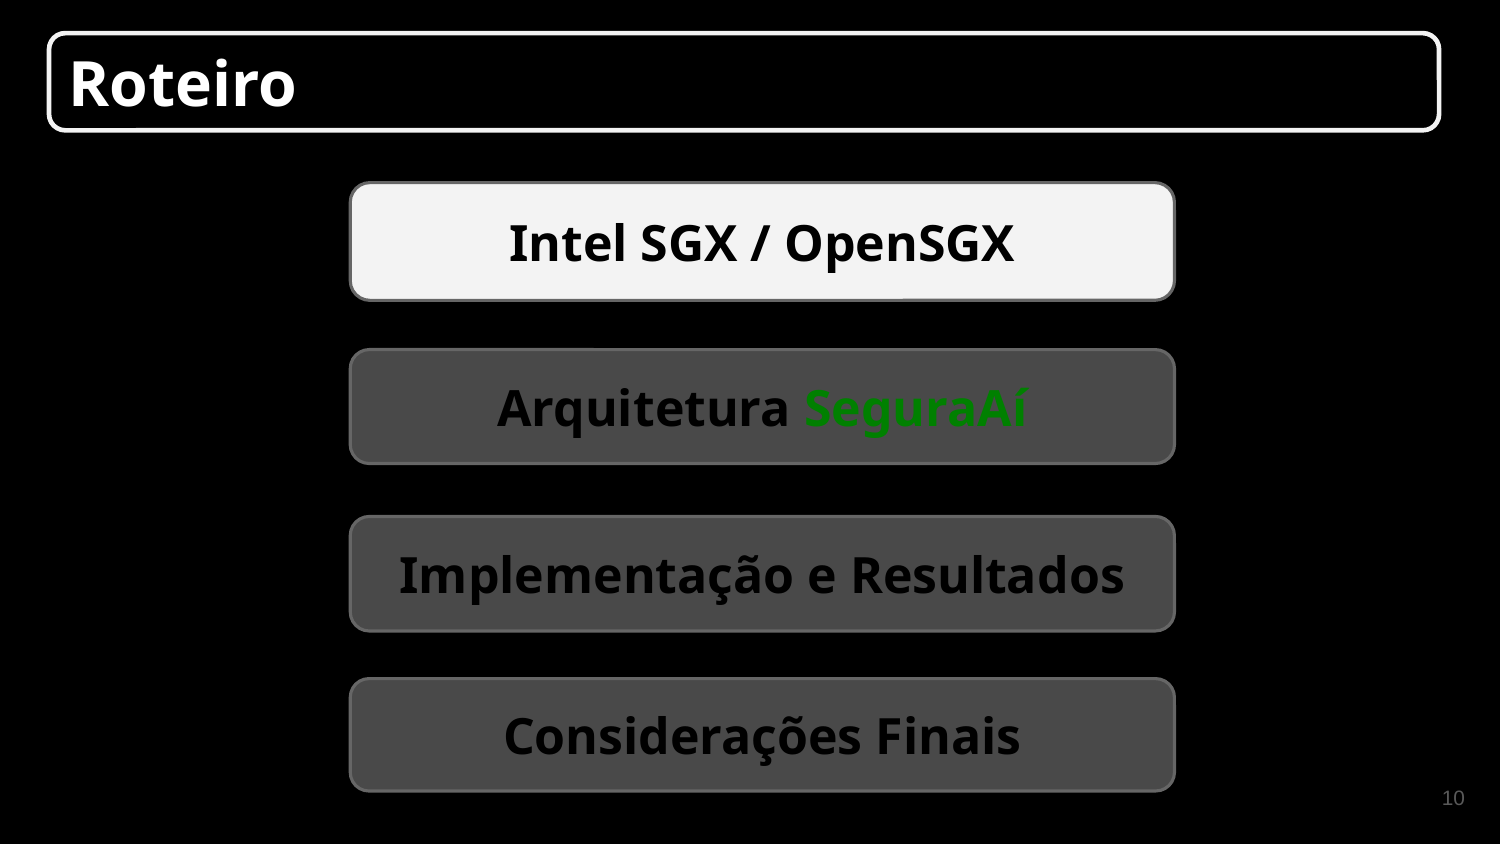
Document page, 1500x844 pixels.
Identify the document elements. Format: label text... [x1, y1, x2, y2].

text_box Considerações Finais [350, 678, 1175, 792]
text_box Roteiro [49, 33, 1440, 131]
text_box Implementação e Resultados [350, 516, 1175, 632]
text_box Intel SGX / OpenSGX [350, 182, 1175, 301]
slide_number 10 [1389, 764, 1480, 830]
text_box Arquitetura SeguraAí [350, 349, 1175, 464]
